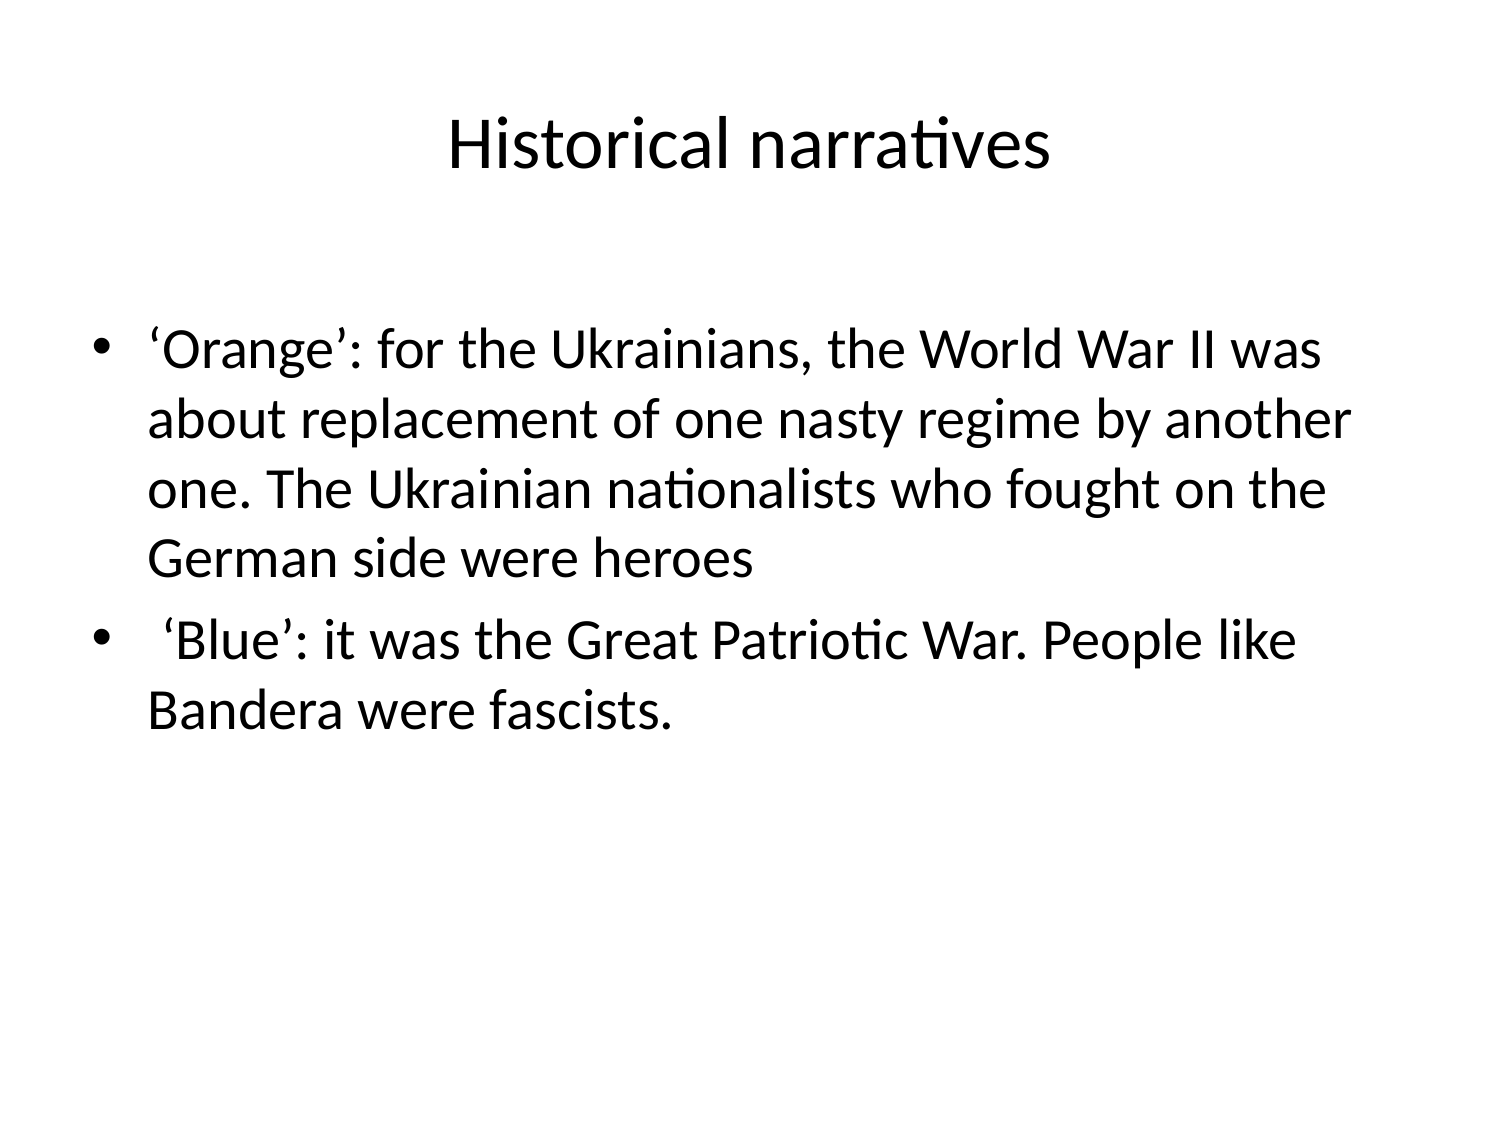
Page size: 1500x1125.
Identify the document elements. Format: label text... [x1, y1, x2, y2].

title Historical narratives [75, 45, 1425, 233]
list ‘Orange’: for the Ukrainians, the World War II was about replacement of one nasty regime by another one. The Ukrainian nationalists who fought on the German side were heroes ‘Blue’: it was the Great Patriotic War. People like Bandera were fascists. [76, 302, 1427, 816]
